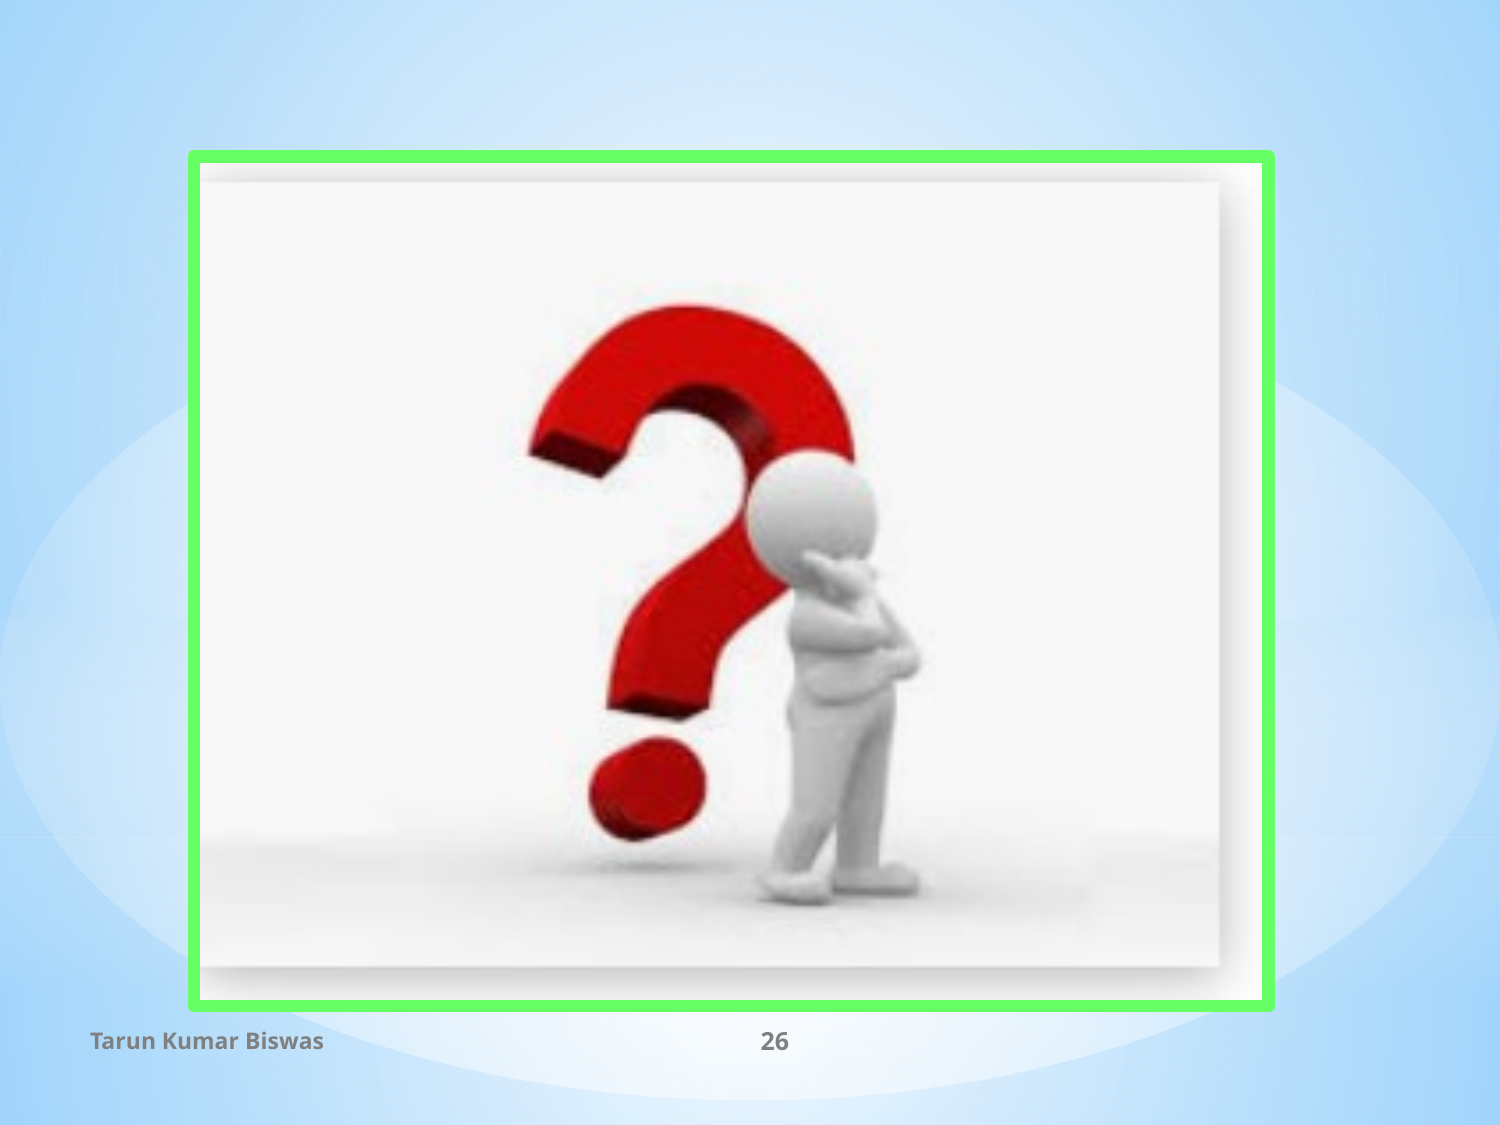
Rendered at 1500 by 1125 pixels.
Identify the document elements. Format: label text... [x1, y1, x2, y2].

footer Tarun Kumar Biswas [75, 1012, 624, 1073]
picture [199, 162, 1263, 1001]
slide_number 26 [624, 1012, 925, 1073]
slide_number [1012, 1012, 1425, 1073]
